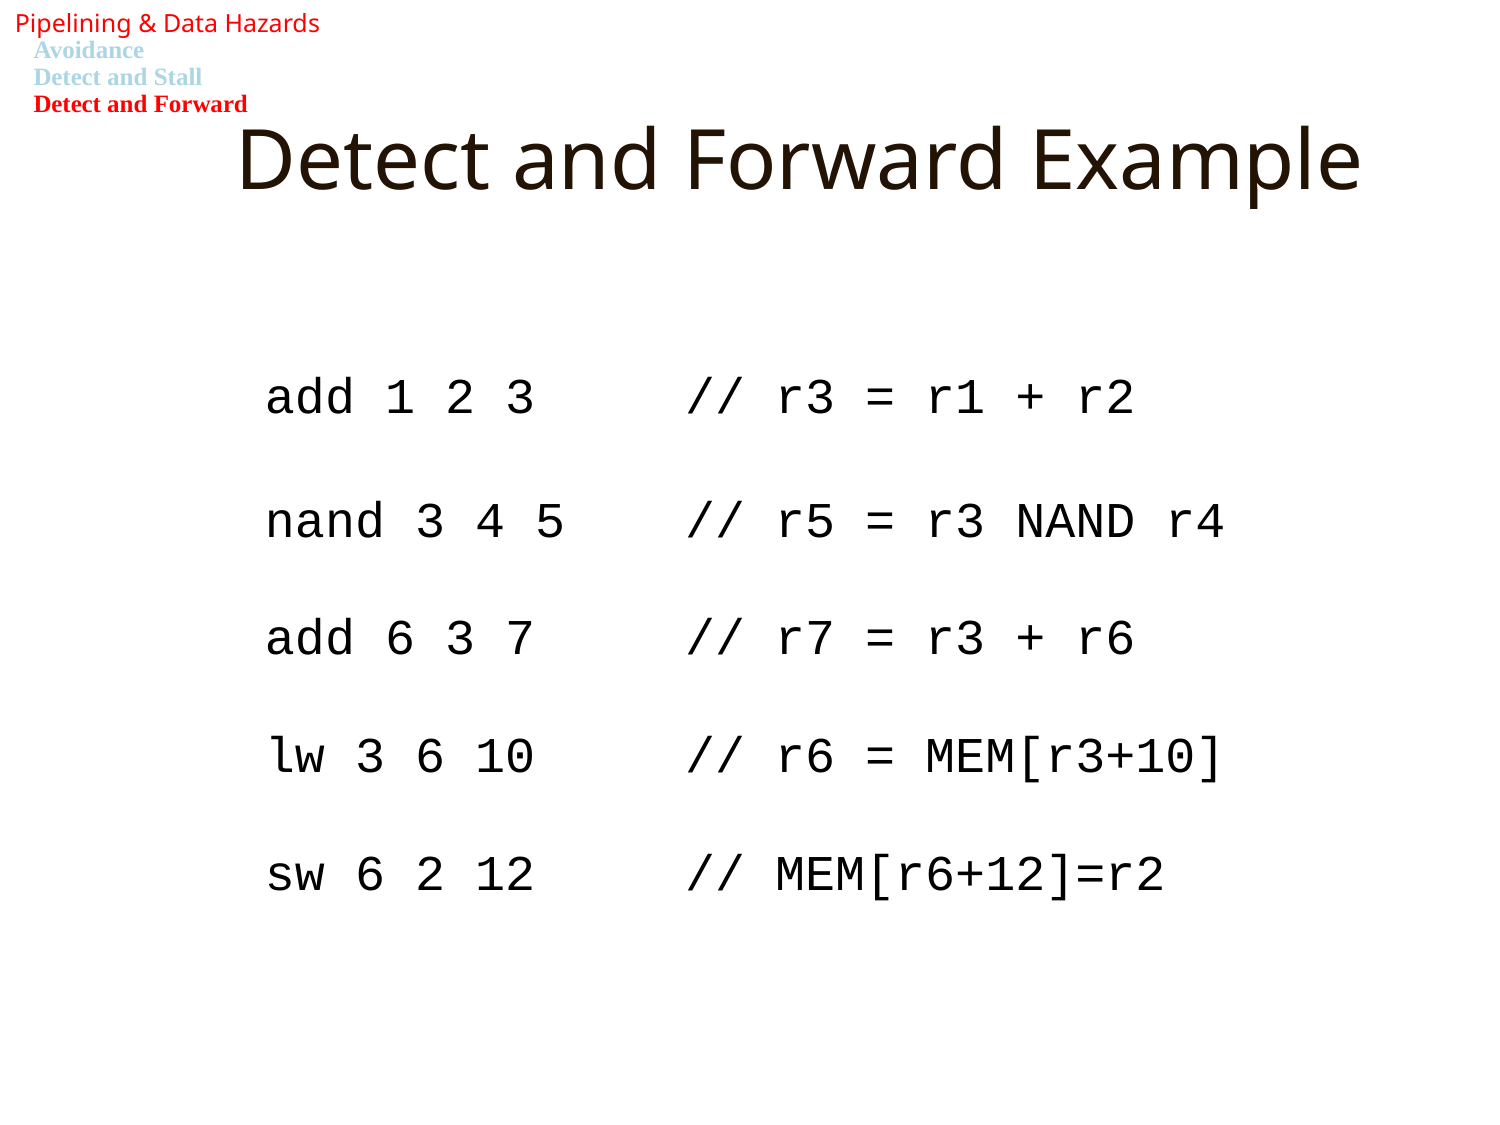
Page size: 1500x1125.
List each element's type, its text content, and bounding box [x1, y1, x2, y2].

list add 1 2 3 // r3 = r1 + r2 nand 3 4 5 // r5 = r3 NAND r4 add 6 3 7 // r7 = r3 + r6 lw 3 6 10 // r6 = MEM[r3+10] sw 6 2 12 // MEM[r6+12]=r2 [174, 362, 1426, 963]
text_box Pipelining & Data Hazards Avoidance Detect and Stall Detect and Forward [0, 0, 338, 126]
title Detect and Forward Example [174, 62, 1426, 251]
